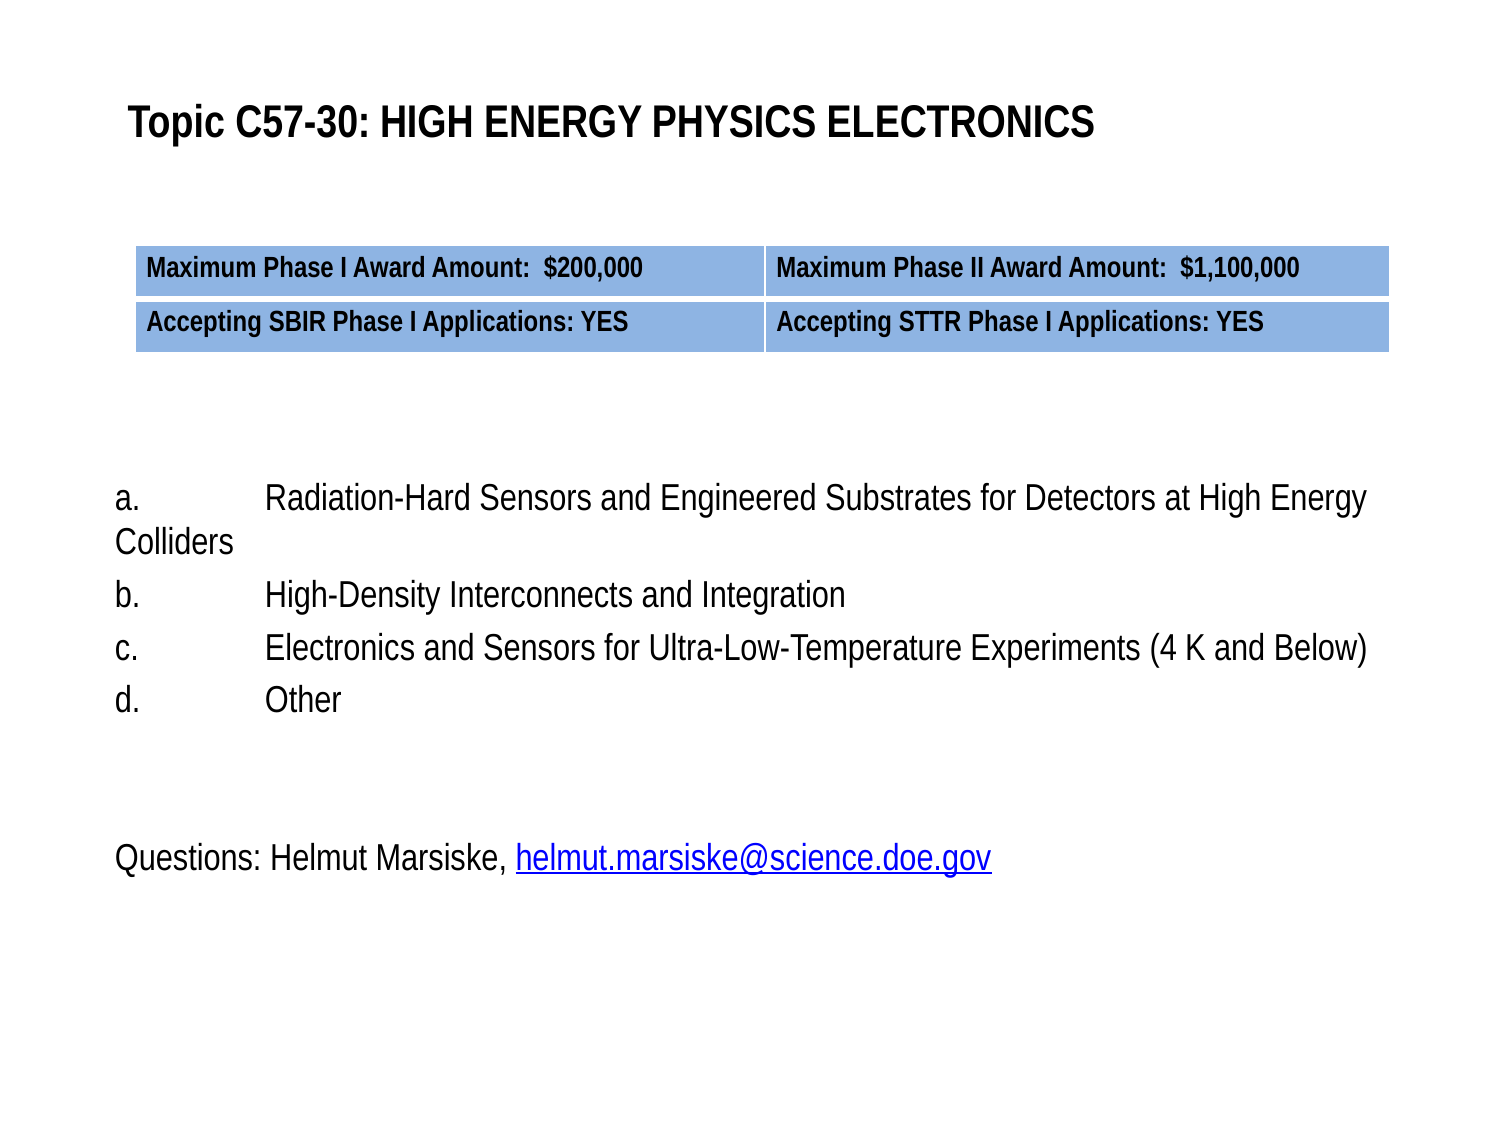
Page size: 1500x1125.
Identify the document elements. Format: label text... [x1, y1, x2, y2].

title Topic C57-30: HIGH ENERGY PHYSICS ELECTRONICS [112, 50, 1450, 188]
subtitle a. Radiation-Hard Sensors and Engineered Substrates for Detectors at High Energy Colliders b. High-Density Interconnects and Integration c. Electronics and Sensors for Ultra-Low-Temperature Experiments (4 K and Below) d. Other Questions: Helmut Marsiske, helmut.marsiske@science.doe.gov [99, 412, 1450, 950]
table_header Maximum Phase I Award Amount: $200,000 [136, 246, 764, 296]
table_header Maximum Phase II Award Amount: $1,100,000 [766, 246, 1389, 296]
table_cell Accepting STTR Phase I Applications: YES [766, 302, 1389, 352]
table_cell Accepting SBIR Phase I Applications: YES [136, 302, 764, 352]
